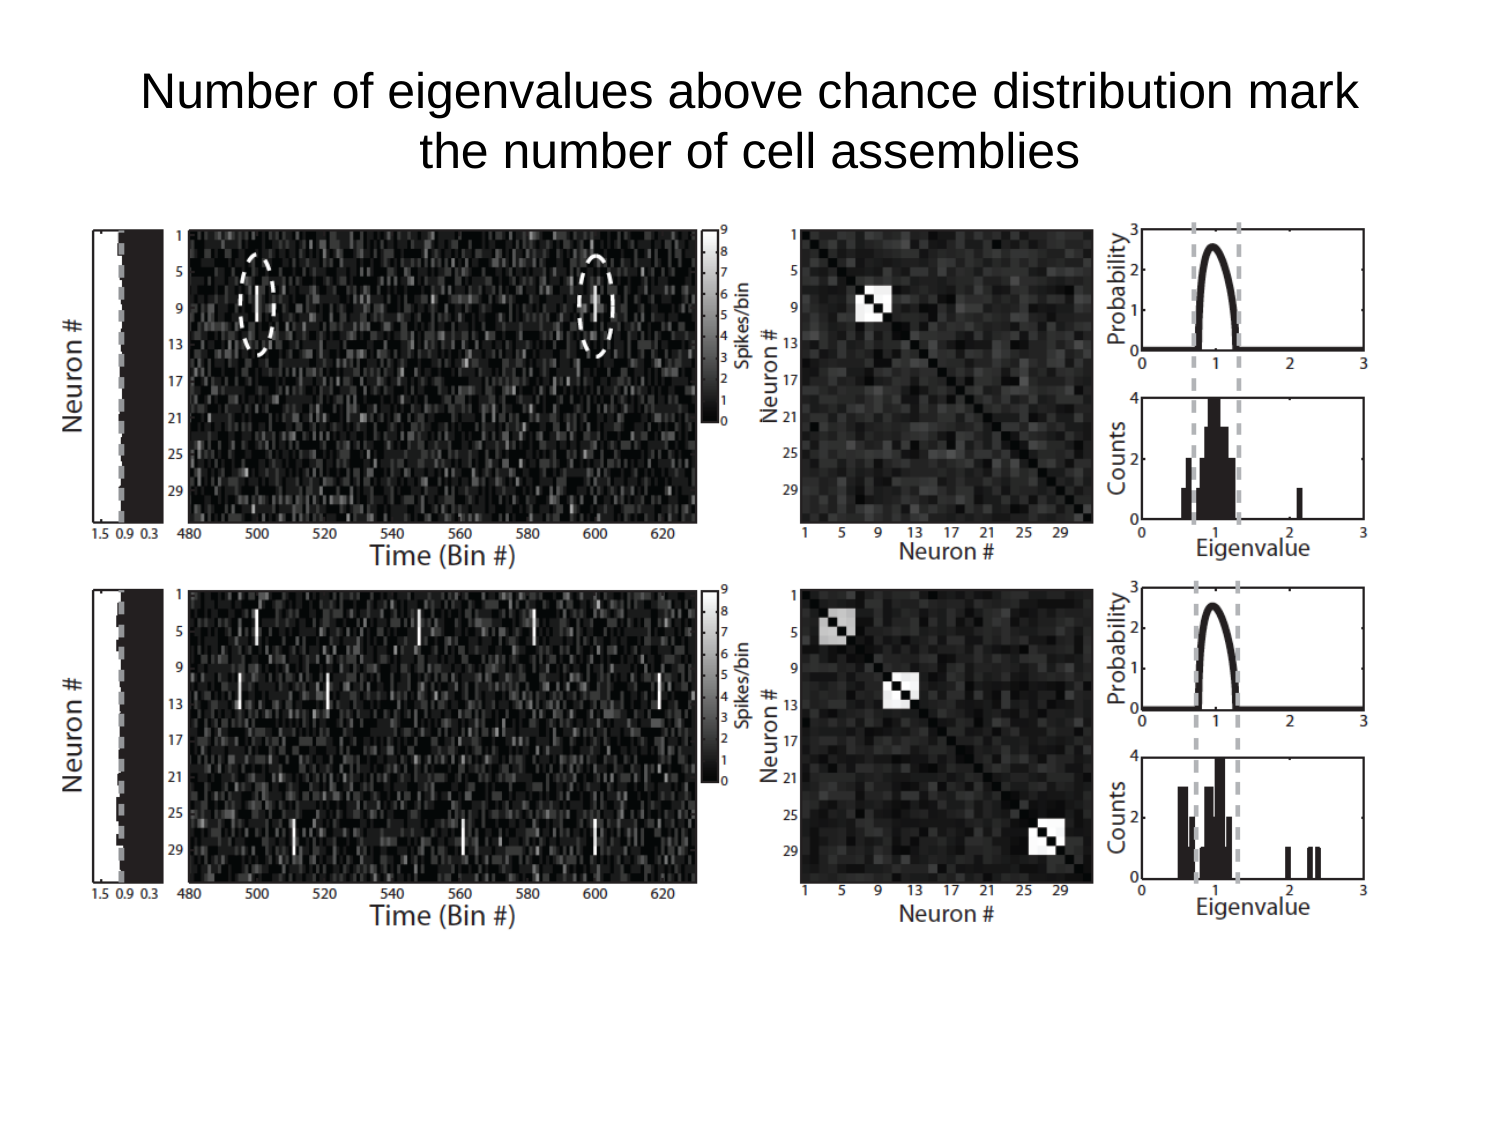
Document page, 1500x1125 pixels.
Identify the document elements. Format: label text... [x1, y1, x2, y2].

picture [62, 212, 1388, 937]
title Number of eigenvalues above chance distribution mark the number of cell assemblies [112, 24, 1388, 212]
